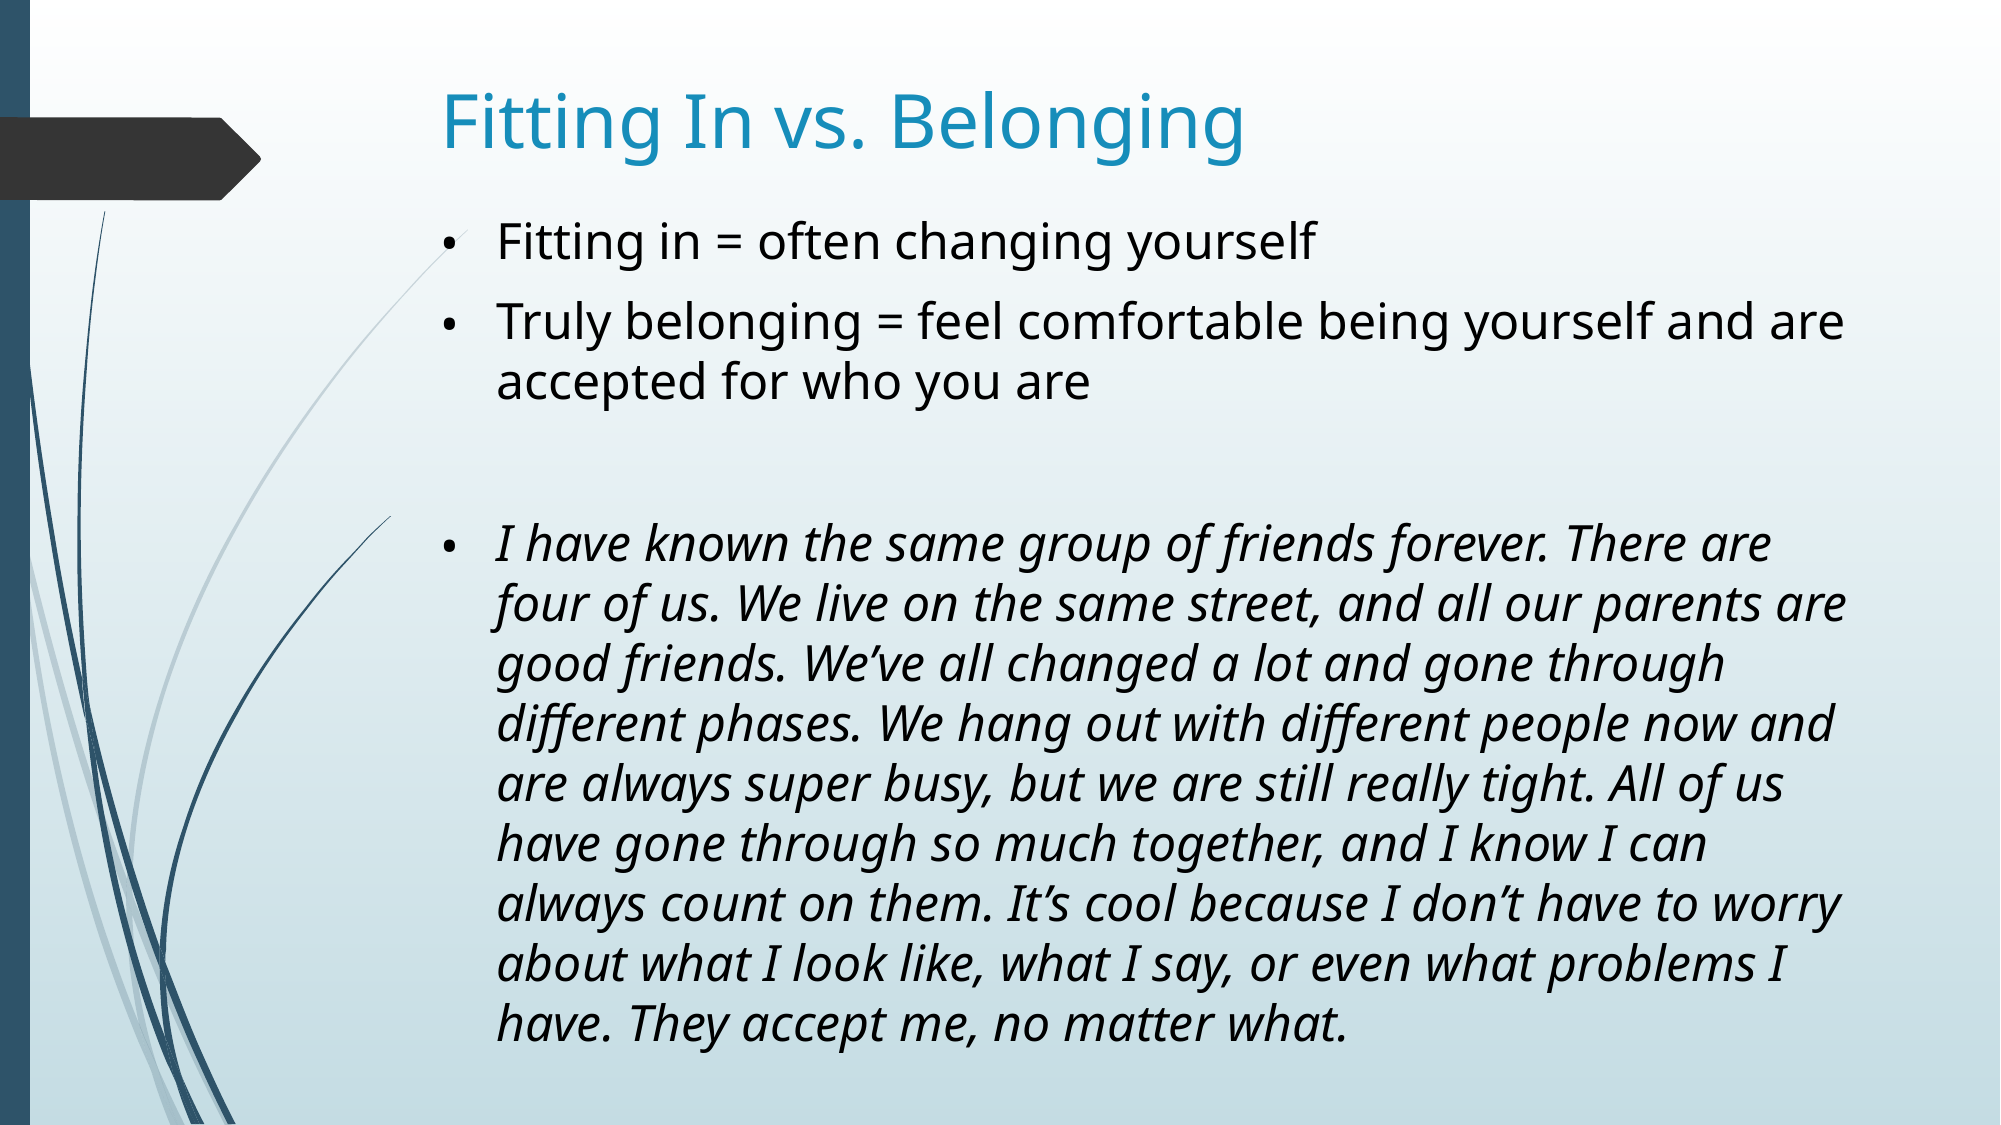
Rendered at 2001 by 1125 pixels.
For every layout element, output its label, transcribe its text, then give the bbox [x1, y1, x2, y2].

list Fitting in = often changing yourself Truly belonging = feel comfortable being yourself and are accepted for who you are I have known the same group of friends forever. There are four of us. We live on the same street, and all our parents are good friends. We’ve all changed a lot and gone through different phases. We hang out with different people now and are always super busy, but we are still really tight. All of us have gone through so much together, and I know I can always count on them. It’s cool because I don’t have to worry about what I look like, what I say, or even what problems I have. They accept me, no matter what. [425, 201, 1888, 822]
title Fitting In vs. Belonging [425, 65, 1888, 201]
